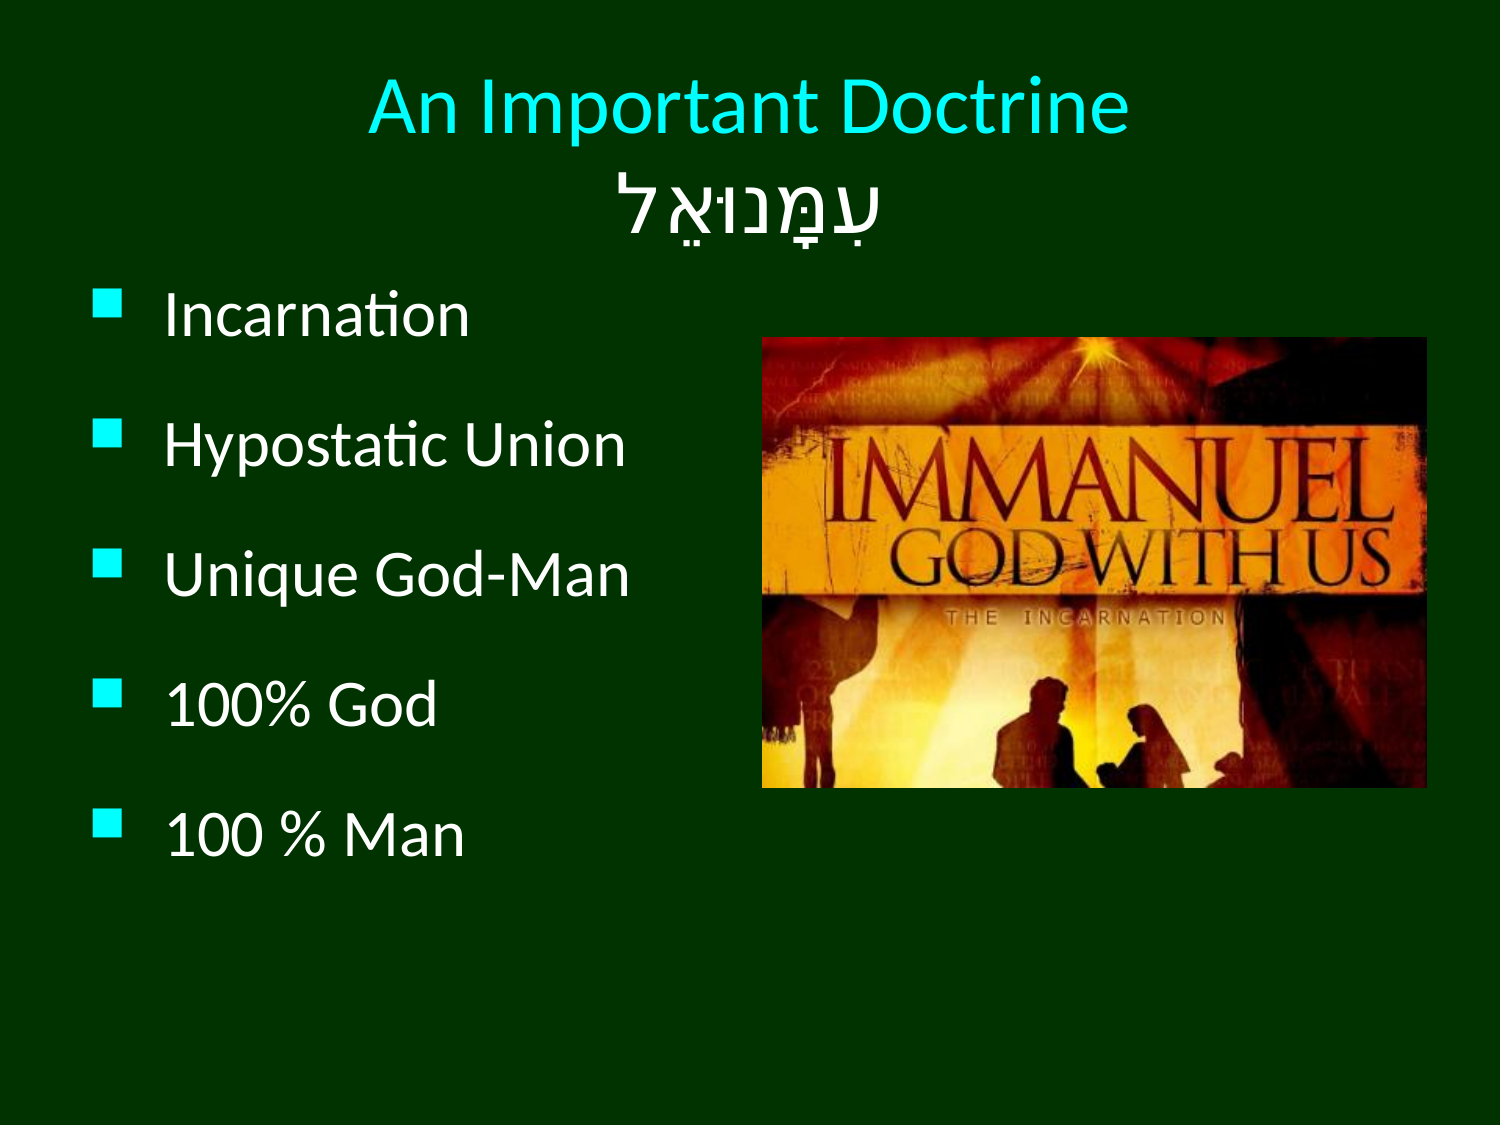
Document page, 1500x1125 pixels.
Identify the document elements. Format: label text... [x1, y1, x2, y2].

picture [762, 337, 1427, 788]
list Incarnation Hypostatic Union Unique God-Man 100% God 100 % Man [73, 262, 699, 913]
title An Important Doctrine עִמָּנוּאֵל [343, 37, 1157, 263]
